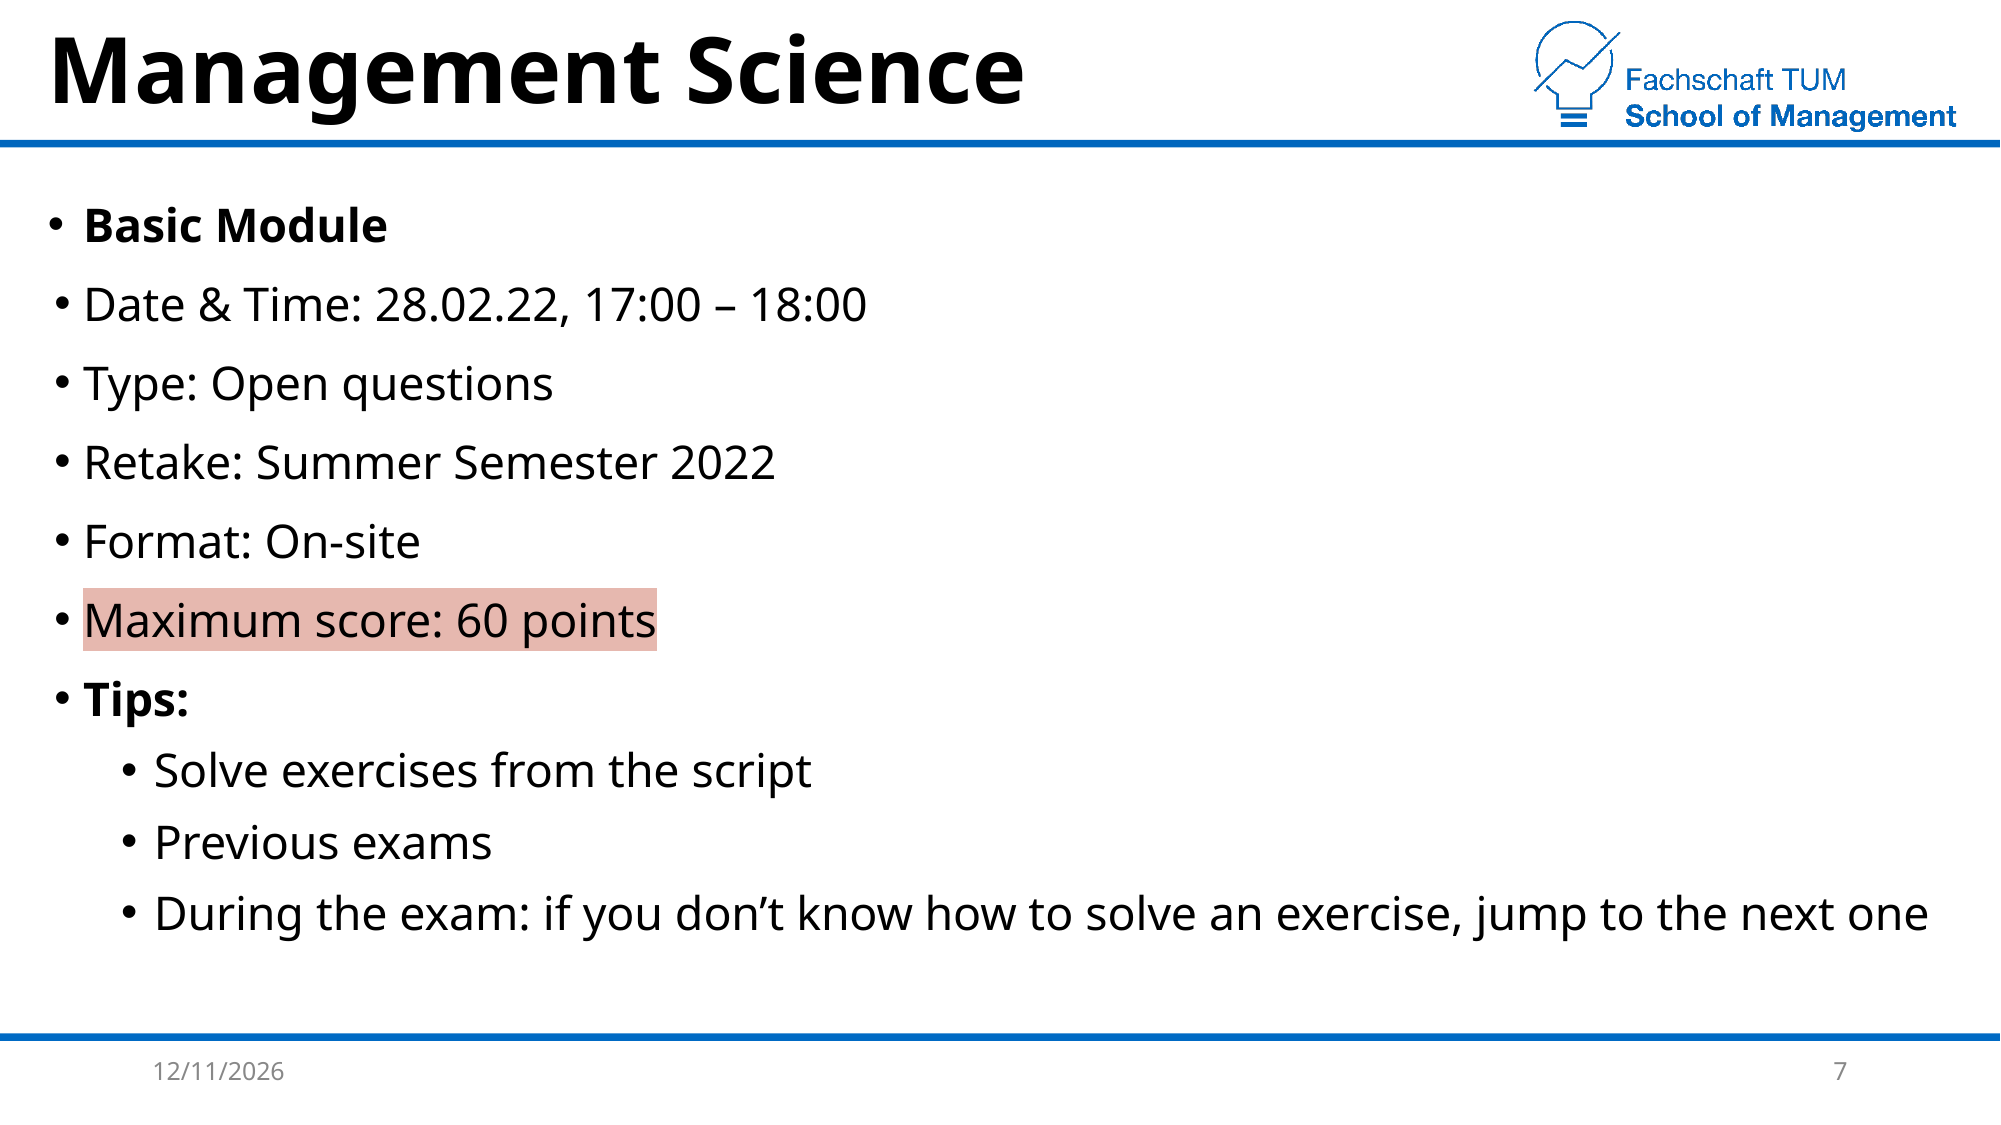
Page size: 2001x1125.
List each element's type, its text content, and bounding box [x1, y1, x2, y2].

slide_number 7 [1412, 1042, 1863, 1103]
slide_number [137, 1042, 588, 1103]
title Management Science [32, 15, 1522, 132]
list Basic Module Date & Time: 28.02.22, 17:00 – 18:00 Type: Open questions Retake: Summer Semester 2022 Format: On-site Maximum score: 60 points Tips: Solve exercises from the script Previous exams During the exam: if you don’t know how to solve an exercise, jump to the next one [32, 180, 1968, 1001]
picture [1522, 15, 1968, 132]
